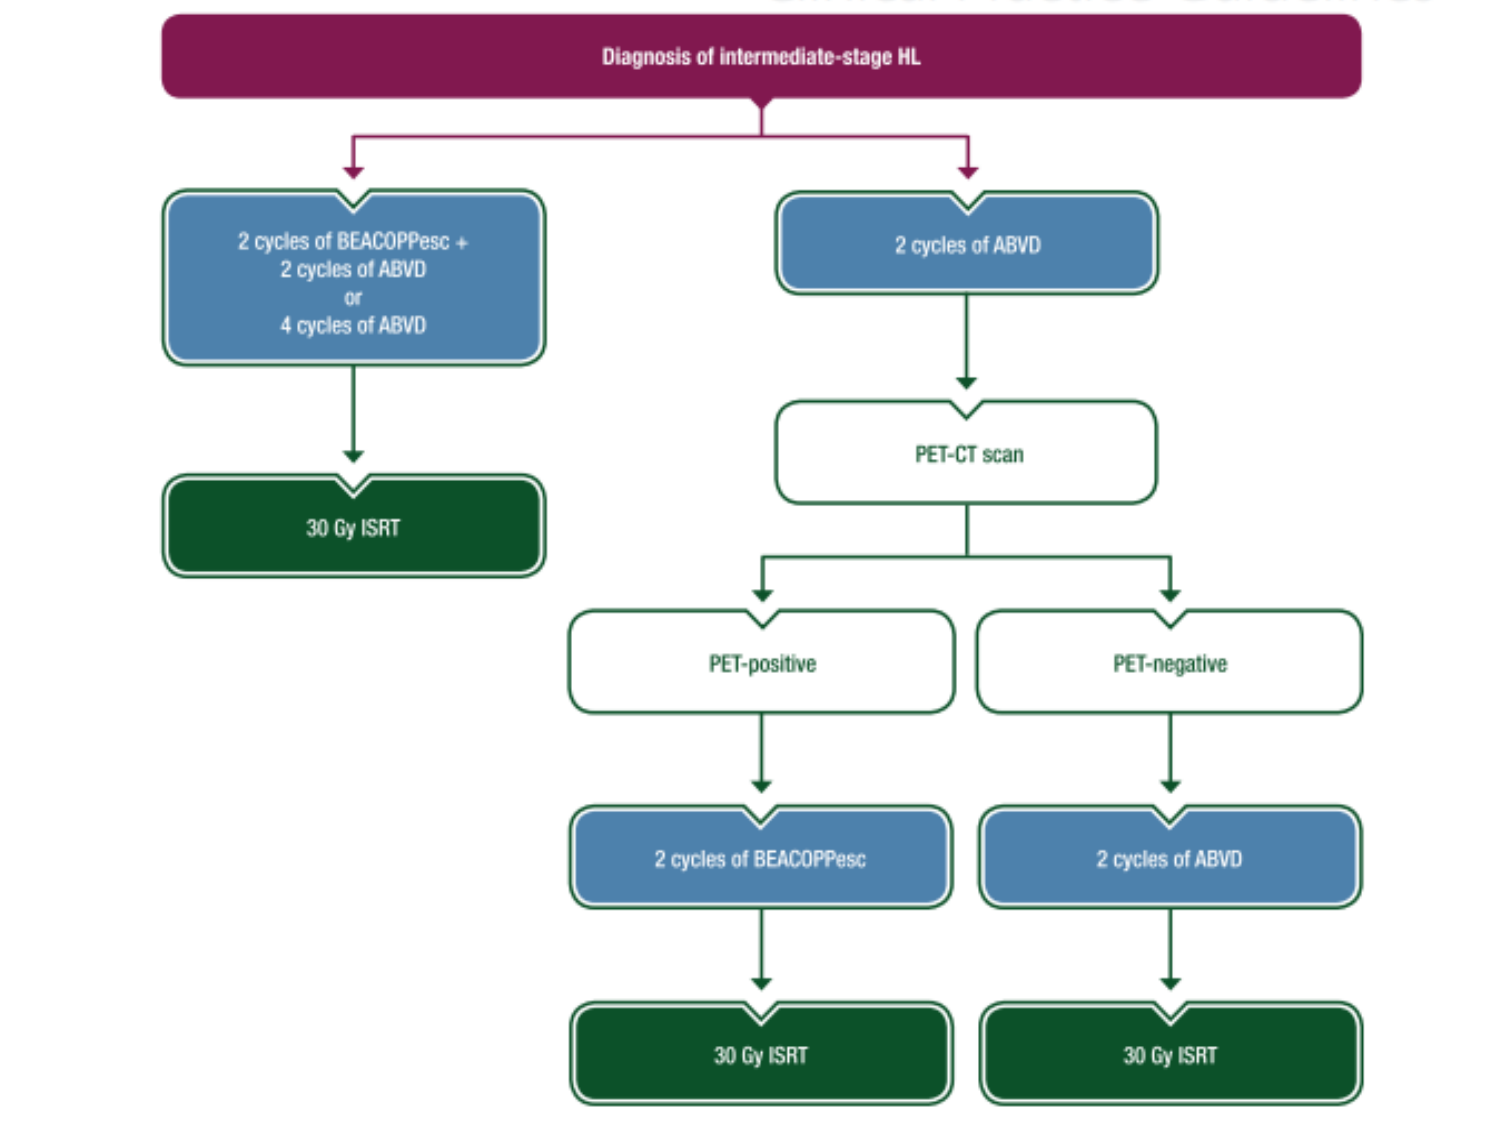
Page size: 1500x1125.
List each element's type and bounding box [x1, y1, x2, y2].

list [0, 0, 1500, 1125]
